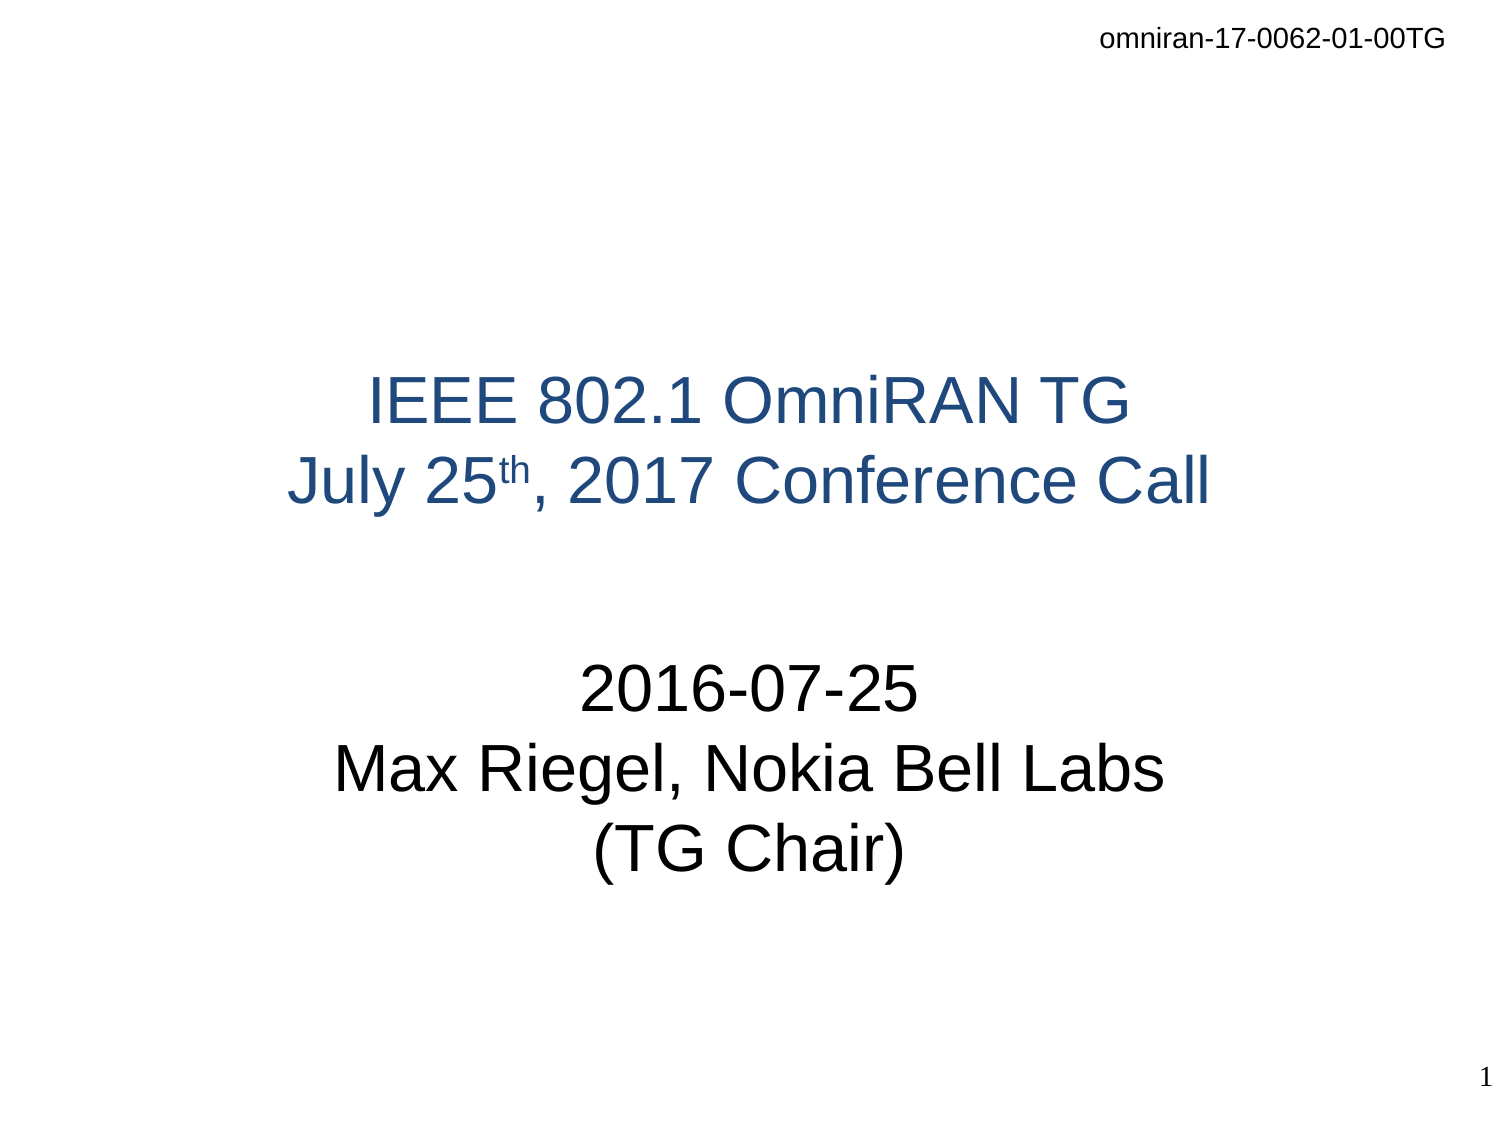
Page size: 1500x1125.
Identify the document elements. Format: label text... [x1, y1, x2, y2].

subtitle 2016-07-25 Max Riegel, Nokia Bell Labs (TG Chair) [225, 637, 1275, 925]
title IEEE 802.1 OmniRAN TG July 25th, 2017 Conference Call [112, 349, 1388, 591]
